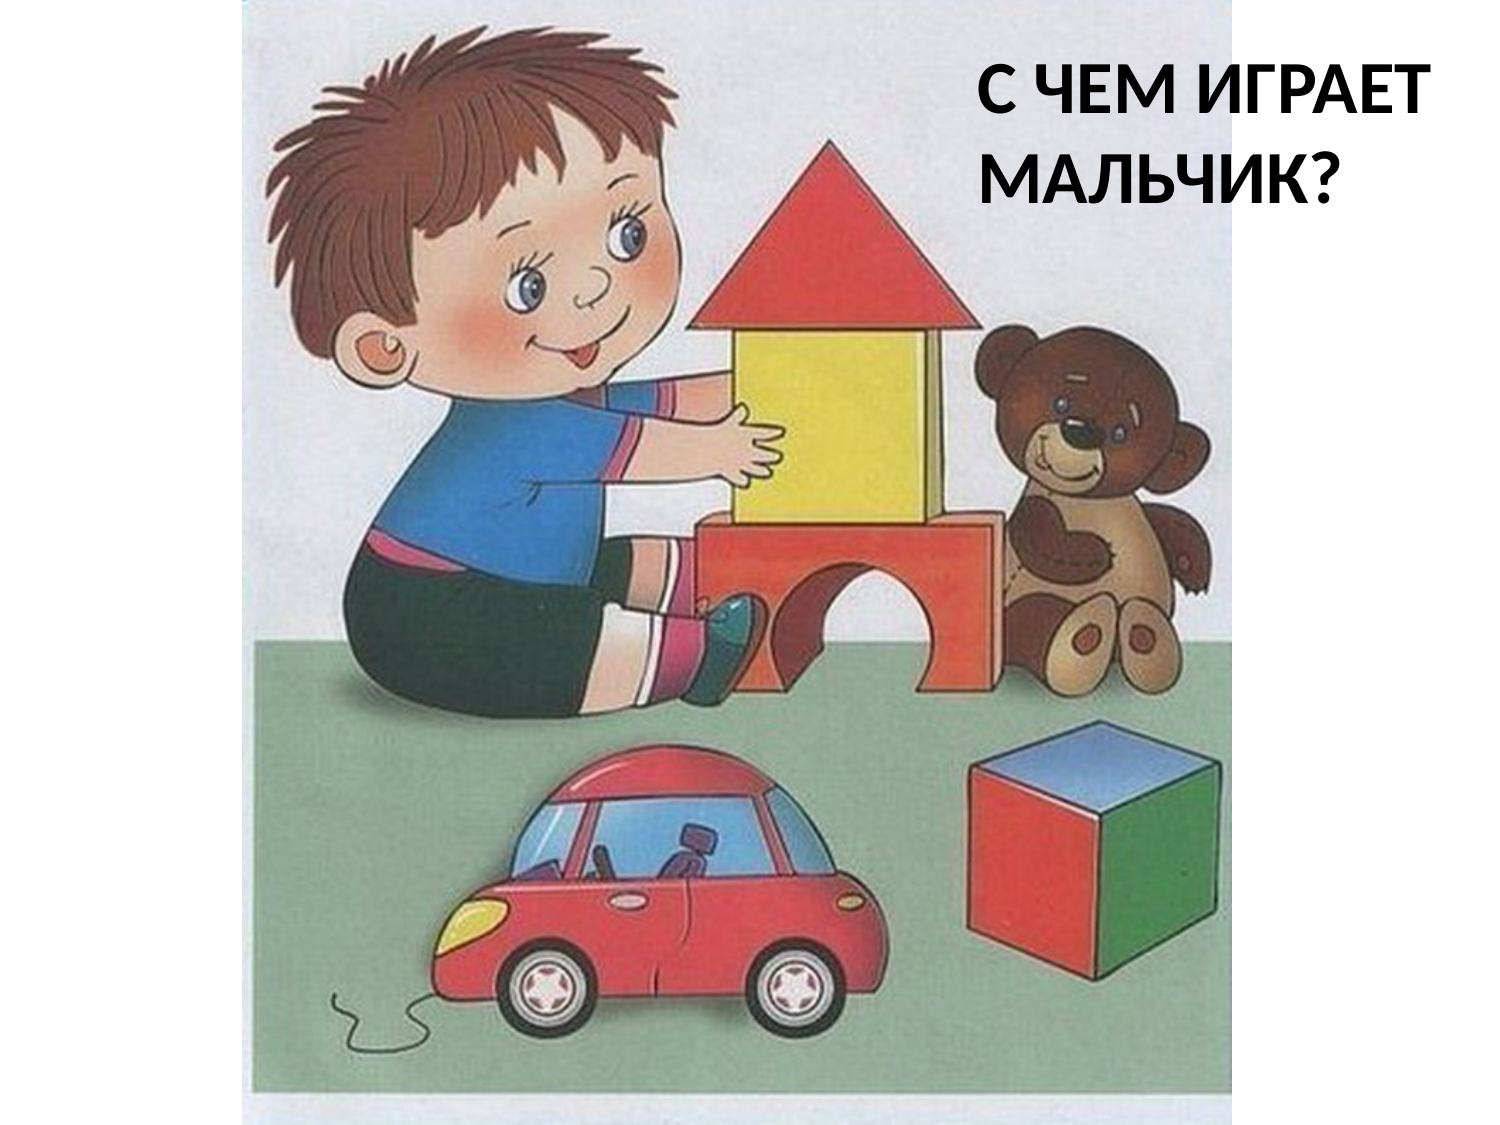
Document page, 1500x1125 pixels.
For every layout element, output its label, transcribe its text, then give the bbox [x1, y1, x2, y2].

picture [241, 0, 1232, 1125]
text_box С ЧЕМ ИГРАЕТ МАЛЬЧИК? [1235, 30, 1459, 226]
